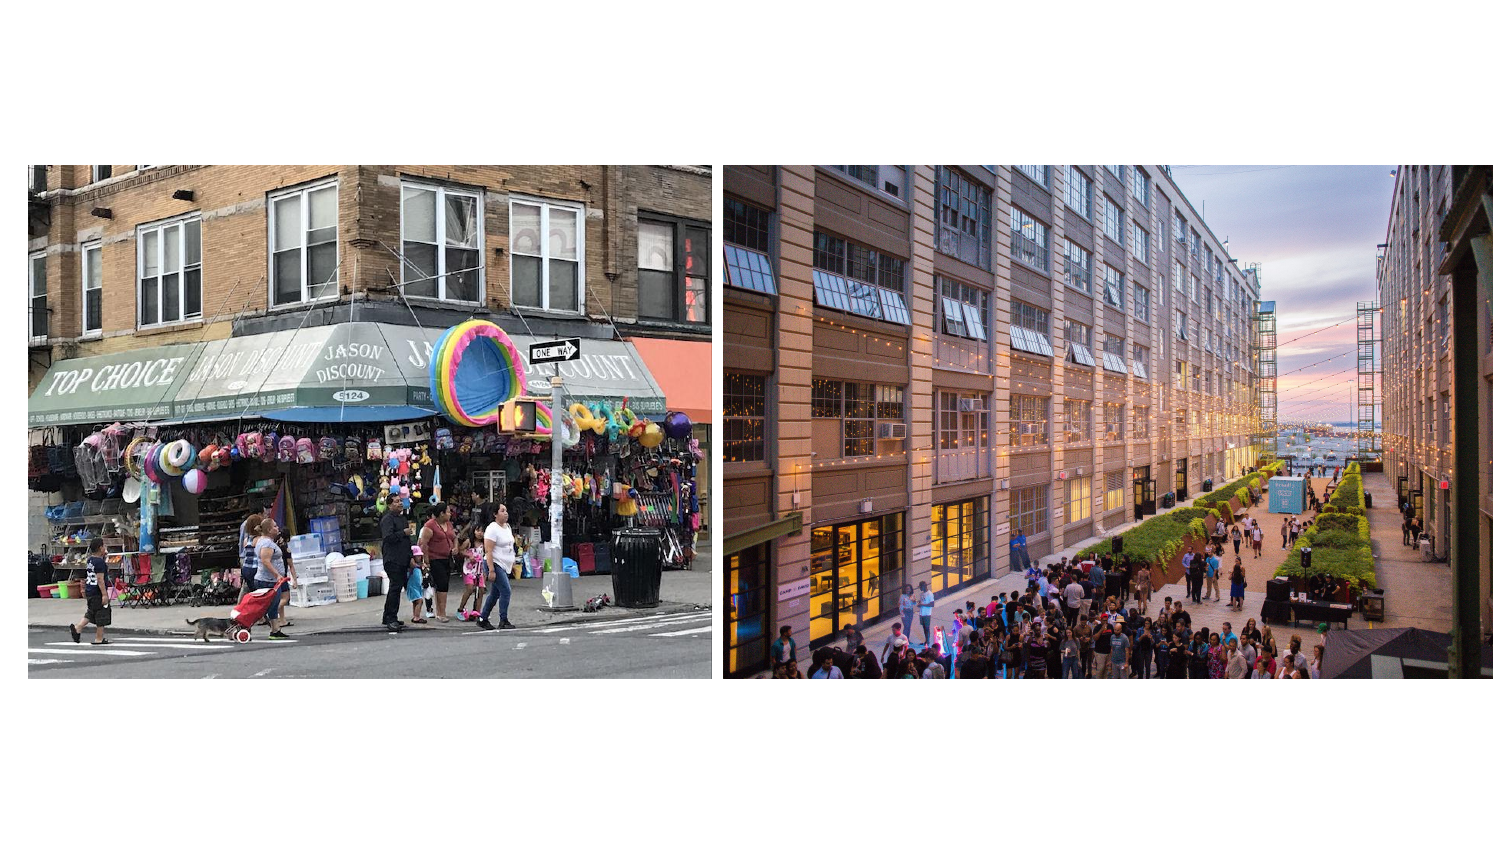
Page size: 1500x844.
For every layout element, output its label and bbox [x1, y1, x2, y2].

picture [27, 165, 712, 679]
picture [723, 165, 1494, 679]
